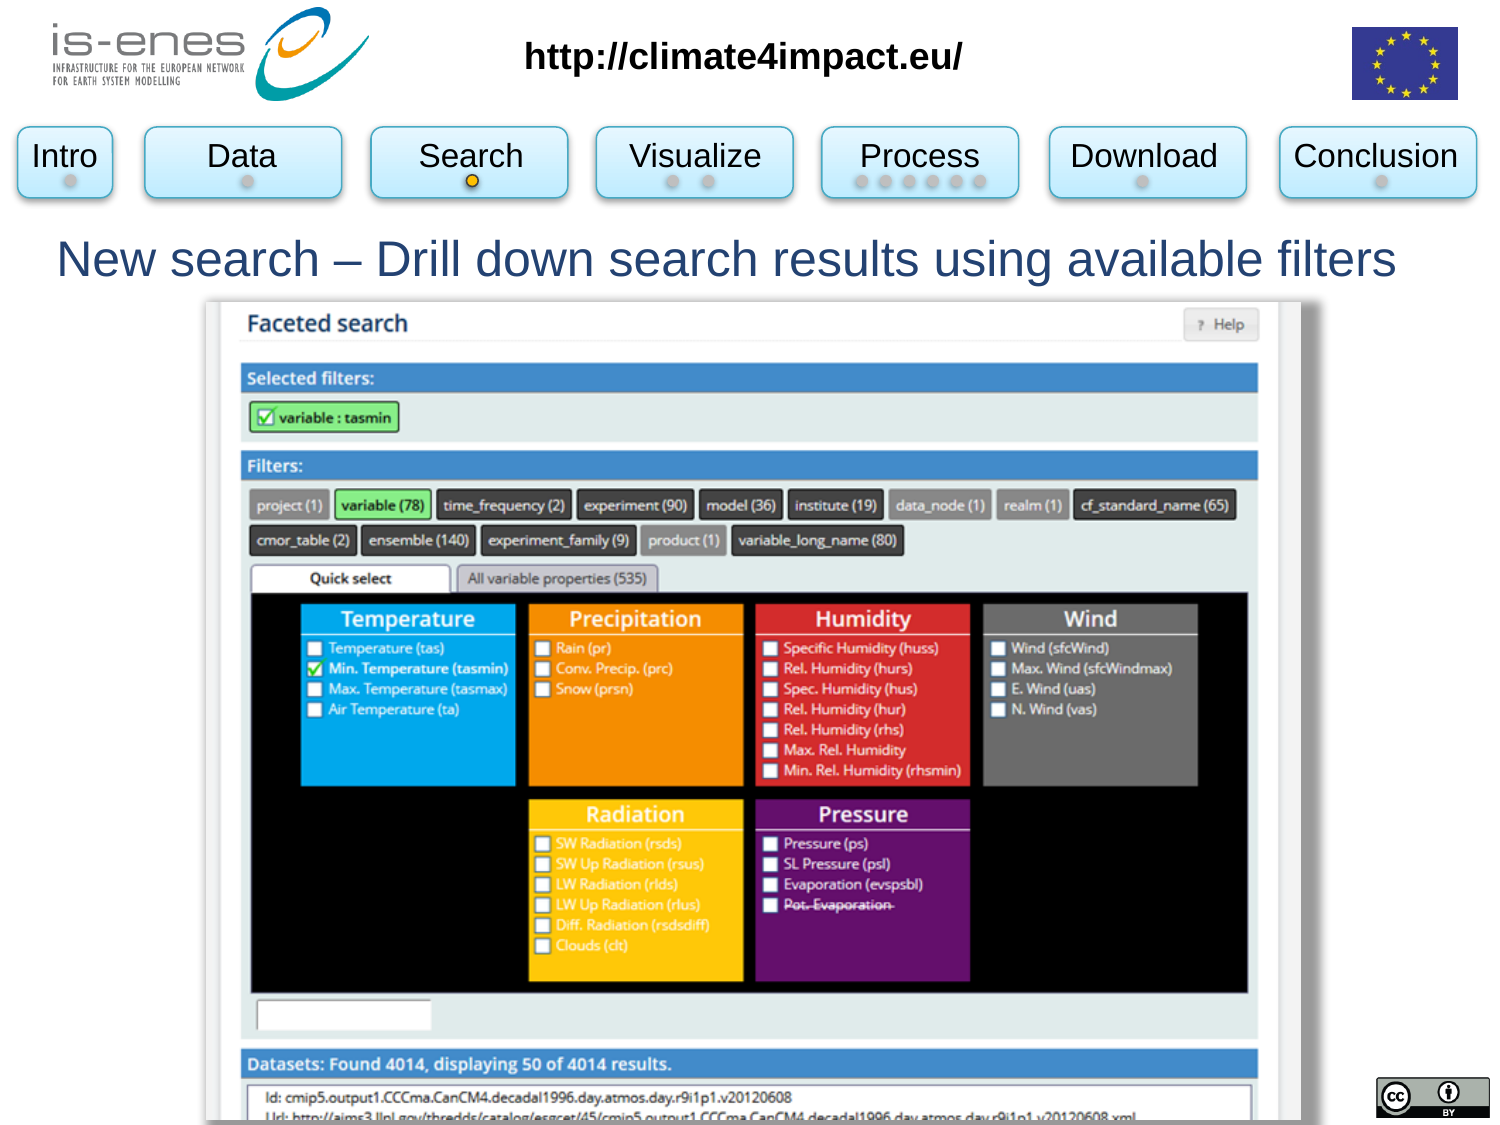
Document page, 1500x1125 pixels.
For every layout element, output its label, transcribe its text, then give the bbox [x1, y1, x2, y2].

picture [1376, 1077, 1490, 1118]
picture [53, 7, 369, 101]
picture [206, 302, 1301, 1121]
text_box [465, 174, 479, 188]
title New search – Drill down search results using available filters [41, 210, 1496, 303]
picture [1352, 27, 1458, 100]
